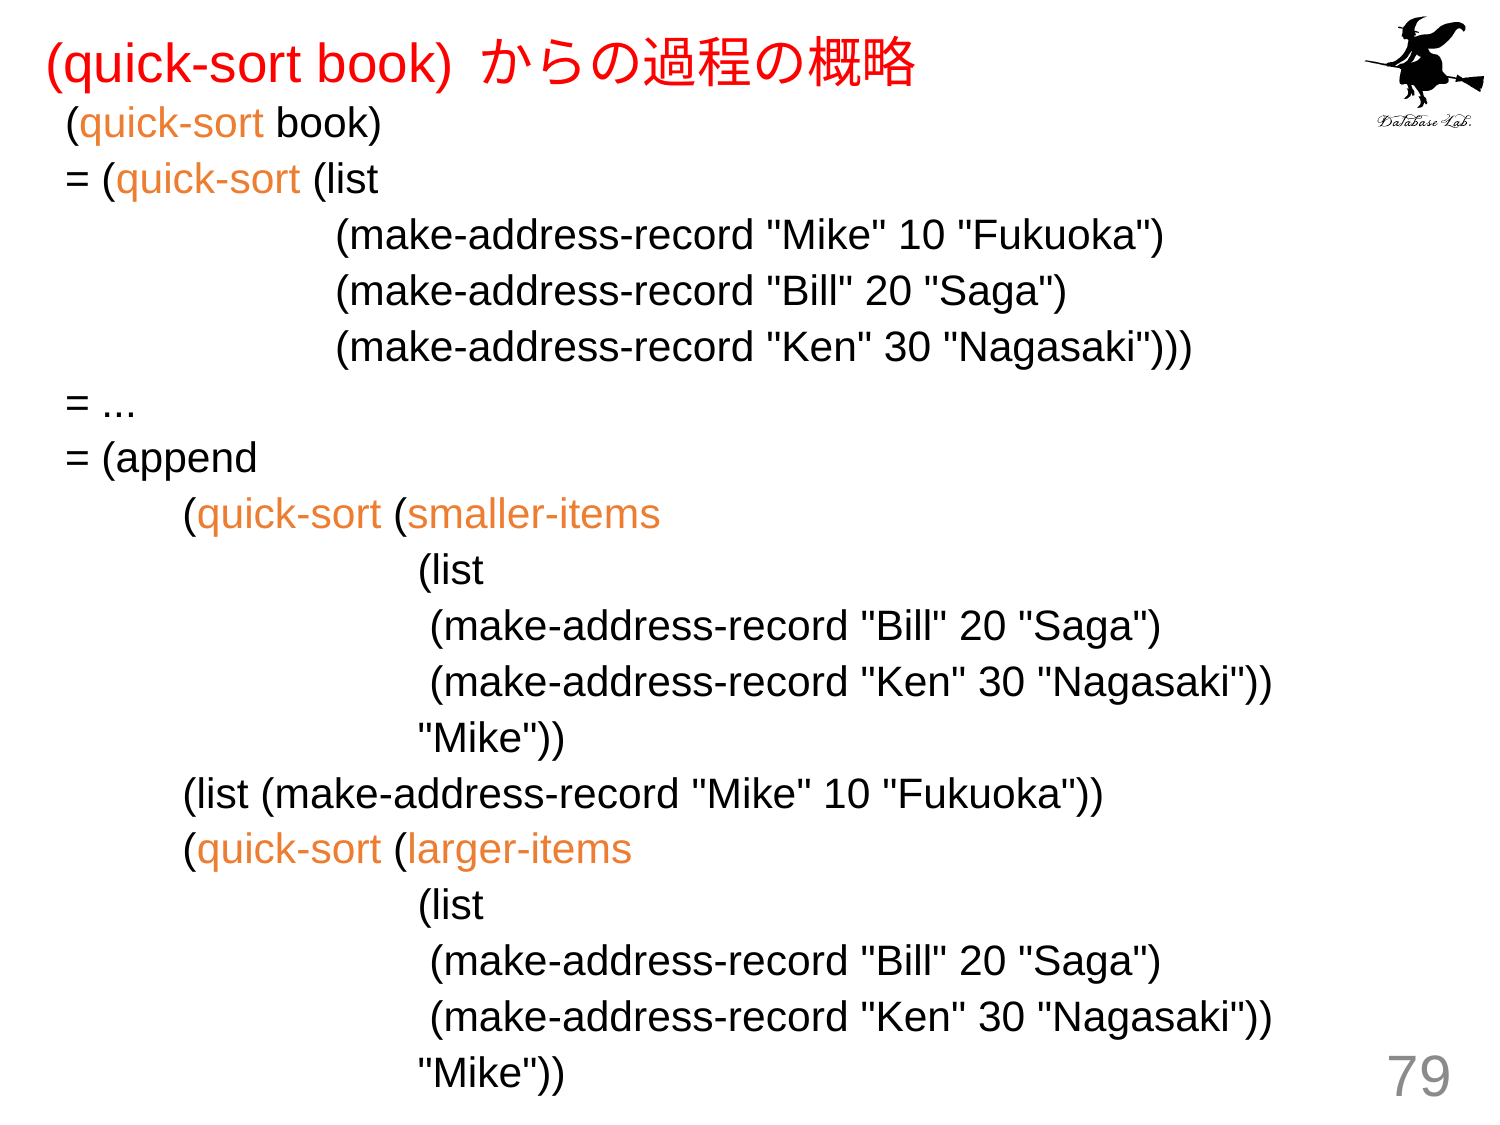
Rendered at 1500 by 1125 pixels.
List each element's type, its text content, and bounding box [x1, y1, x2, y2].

title (quick-sort book) からの過程の概略 [30, 27, 1474, 103]
slide_number 79 [1129, 1042, 1467, 1103]
picture [1362, 14, 1486, 99]
list (quick-sort book) = (quick-sort (list (make-address-record "Mike" 10 "Fukuoka") (make-address-record "Bill" 20 "Saga") (make-address-record "Ken" 30 "Nagasaki"))) = ... = (append (quick-sort (smaller-items (list (make-address-record "Bill" 20 "Saga") (make-address-record "Ken" 30 "Nagasaki")) "Mike")) (list (make-address-record "Mike" 10 "Fukuoka")) (quick-sort (larger-items (list (make-address-record "Bill" 20 "Saga") (make-address-record "Ken" 30 "Nagasaki")) "Mike")) [50, 99, 1500, 1113]
